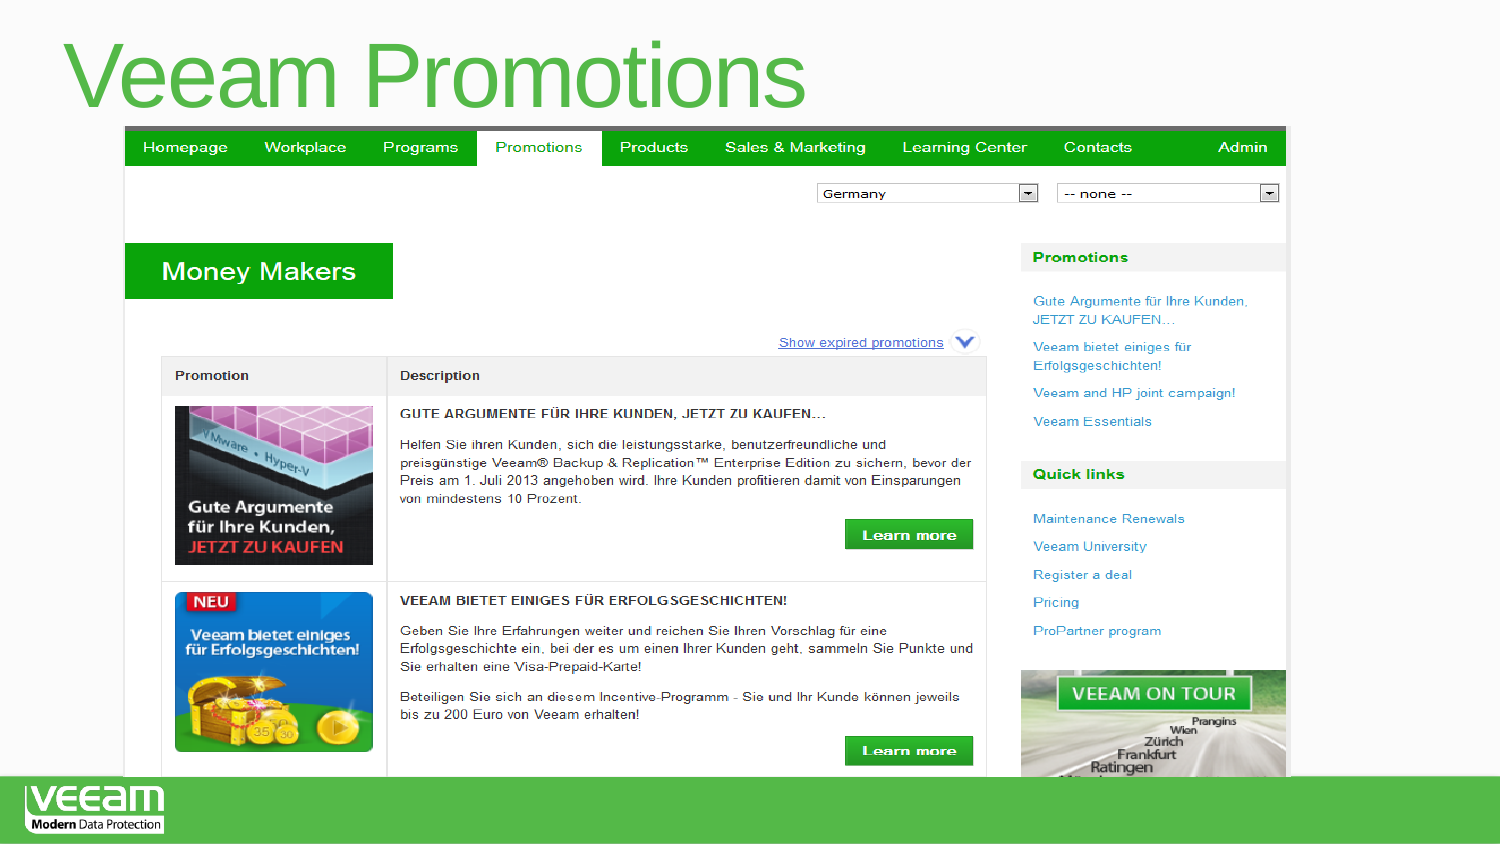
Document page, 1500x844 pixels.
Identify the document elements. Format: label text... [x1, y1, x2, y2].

picture [123, 126, 1291, 777]
title Veeam Promotions [63, 28, 1436, 129]
picture [17, 779, 171, 839]
